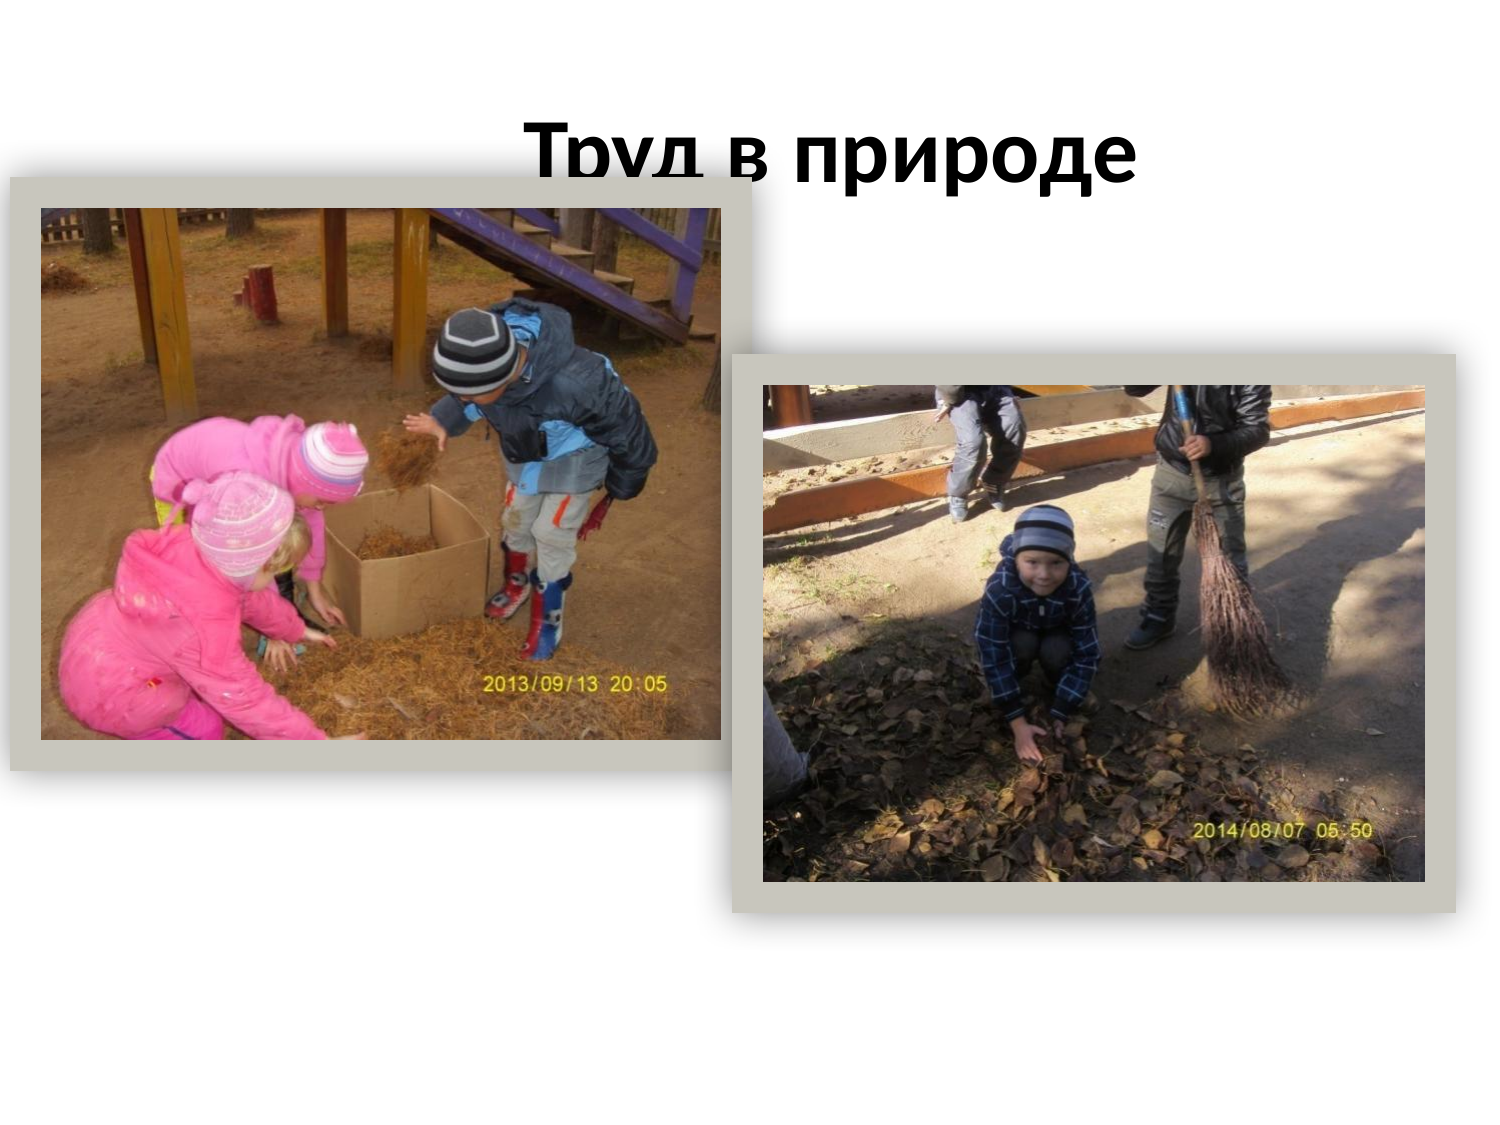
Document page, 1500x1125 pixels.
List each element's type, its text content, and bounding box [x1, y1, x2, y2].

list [40, 207, 721, 740]
title Труд в природе [257, 58, 1425, 233]
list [762, 384, 1425, 883]
